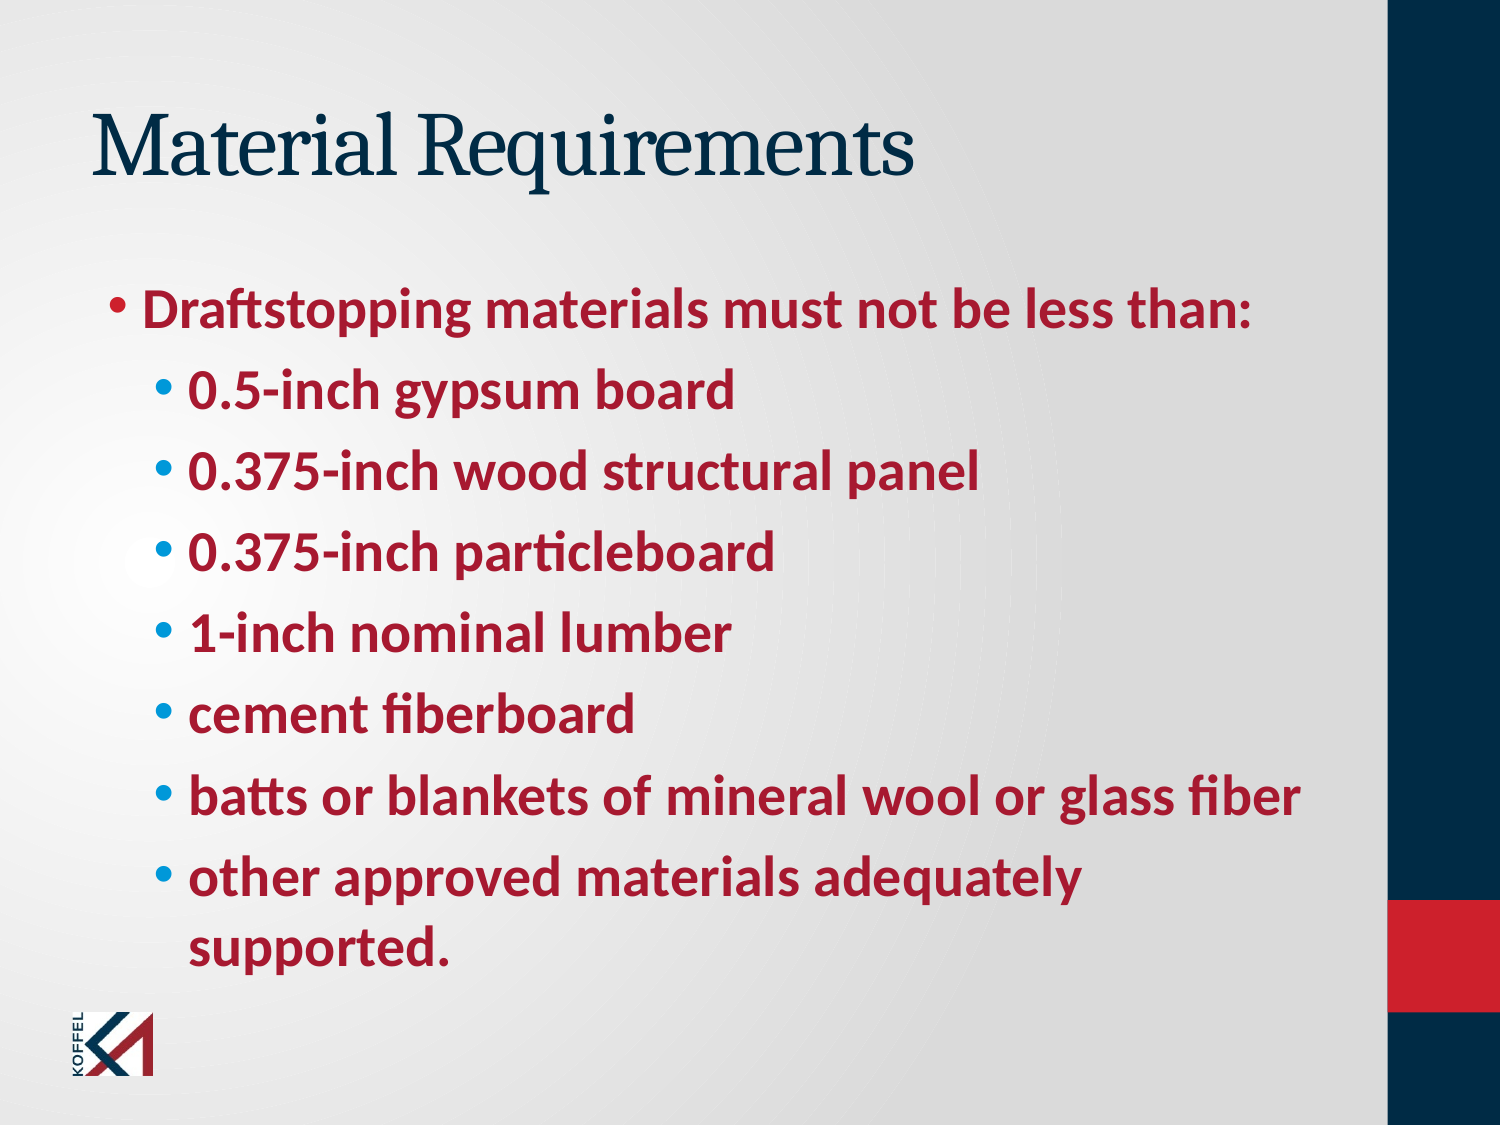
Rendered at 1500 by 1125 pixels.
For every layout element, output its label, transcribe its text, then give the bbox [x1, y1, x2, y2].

list Draftstopping materials must not be less than: 0.5-inch gypsum board 0.375-inch wood structural panel 0.375-inch particleboard 1-inch nominal lumber cement fiberboard batts or blankets of mineral wool or glass fiber other approved materials adequately supported. [75, 262, 1325, 1050]
picture [72, 1012, 153, 1076]
title Material Requirements [75, 45, 1325, 233]
